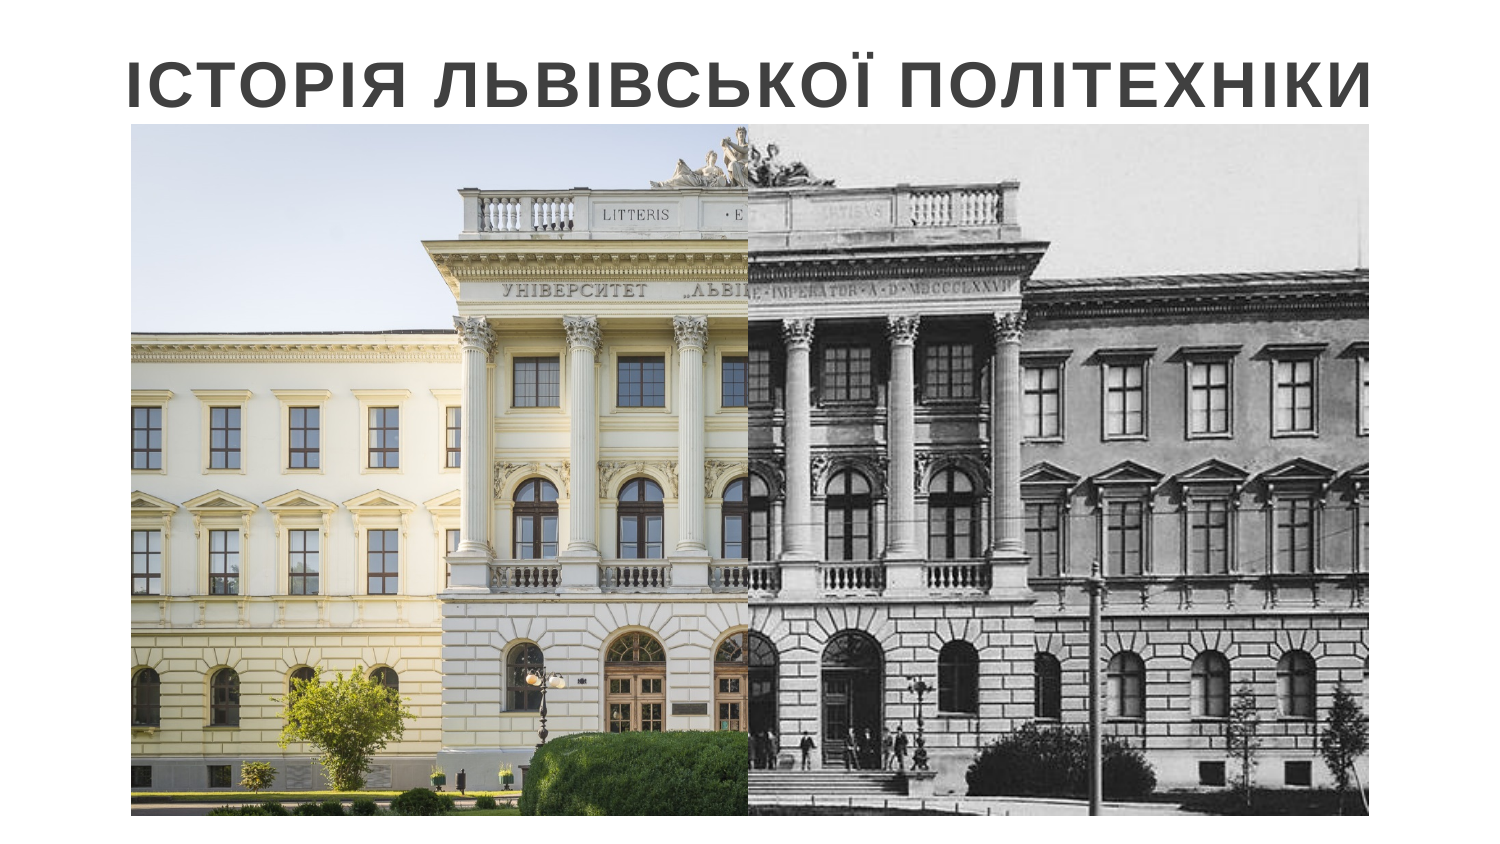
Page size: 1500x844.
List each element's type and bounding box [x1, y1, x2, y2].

text_box [59, 27, 1441, 816]
